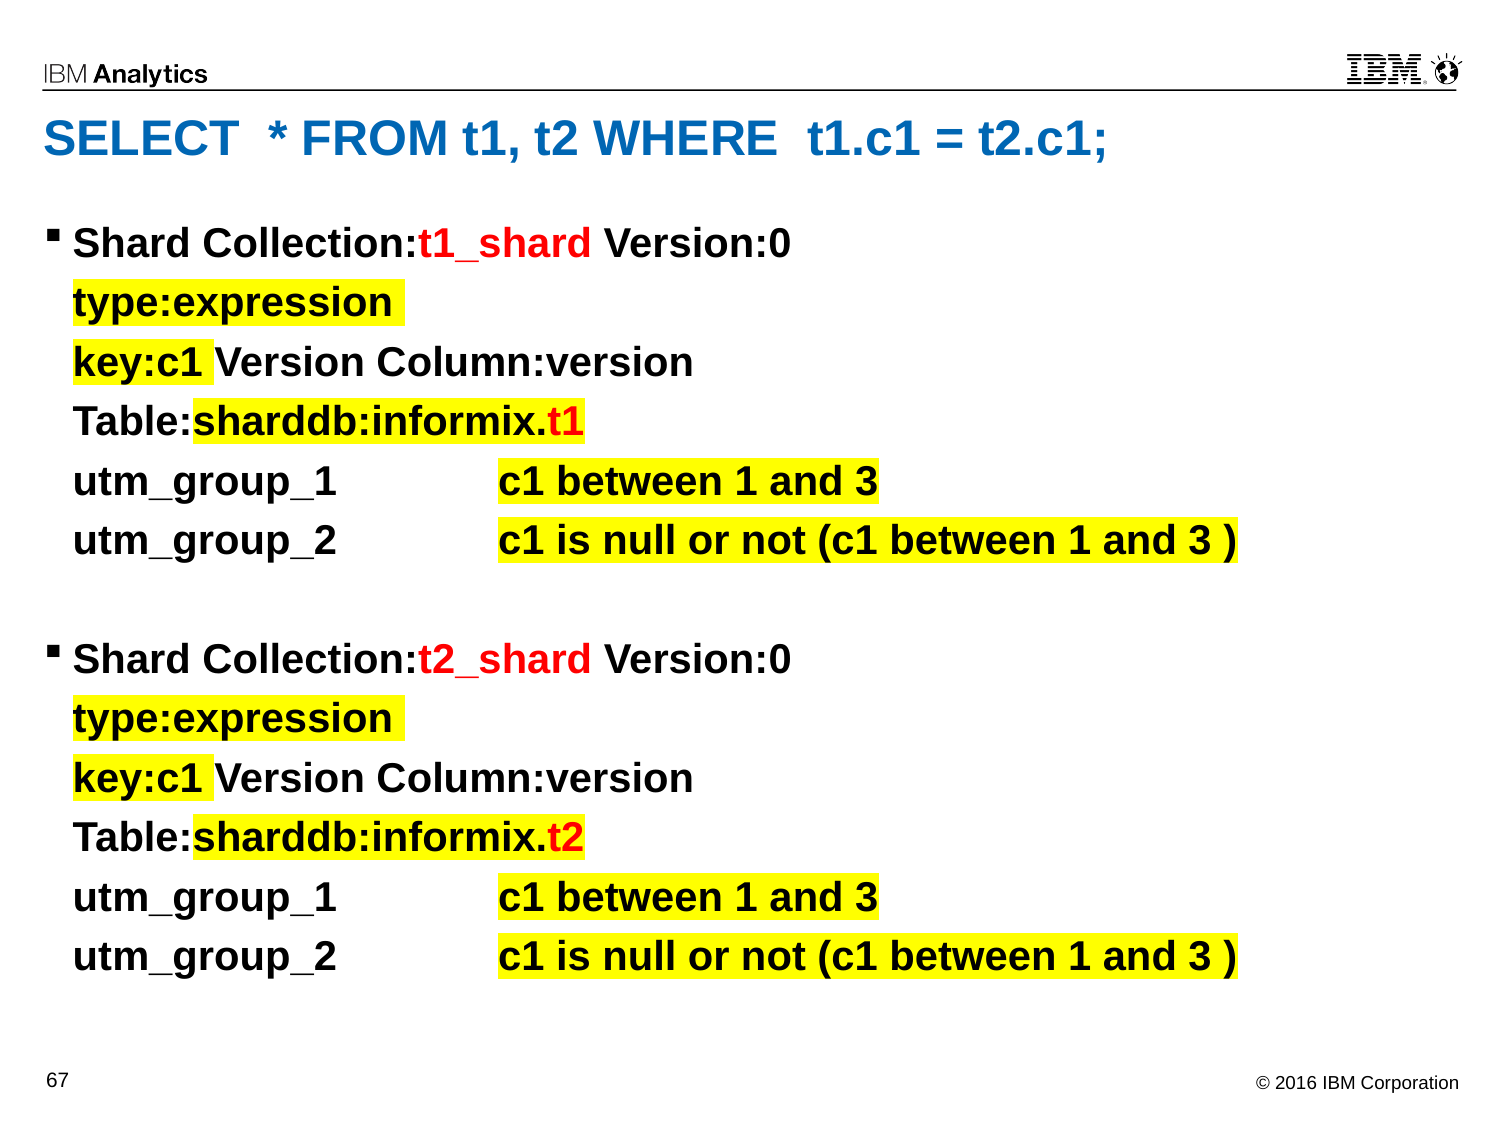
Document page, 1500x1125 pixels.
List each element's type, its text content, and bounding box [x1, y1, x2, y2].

picture [26, 46, 226, 102]
picture [1336, 42, 1471, 94]
title SELECT * FROM t1, t2 WHERE t1.c1 = t2.c1; [43, 97, 1446, 180]
list Shard Collection:t1_shard Version:0 type:expression key:c1 Version Column:version Table:sharddb:informix.t1 utm_group_1 c1 between 1 and 3 utm_group_2 c1 is null or not (c1 between 1 and 3 ) Shard Collection:t2_shard Version:0 type:expression key:c1 Version Column:version Table:sharddb:informix.t2 utm_group_1 c1 between 1 and 3 utm_group_2 c1 is null or not (c1 between 1 and 3 ) [43, 208, 1446, 1045]
